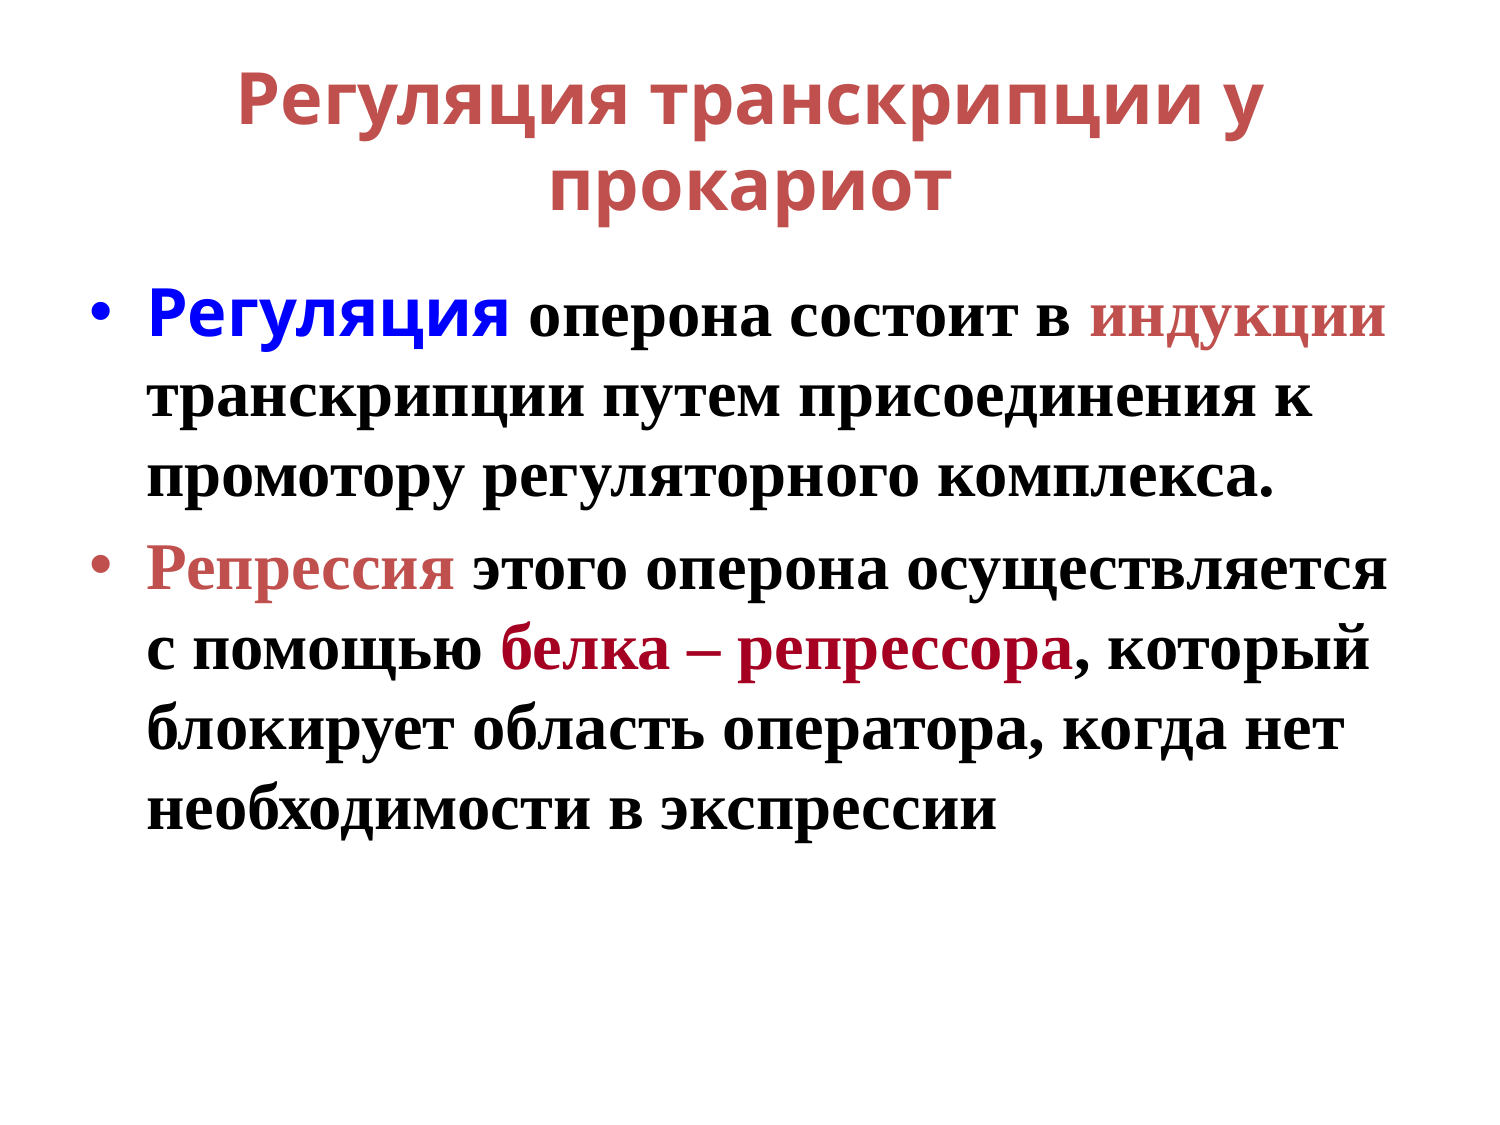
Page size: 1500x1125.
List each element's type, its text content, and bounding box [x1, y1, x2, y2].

text_box Регуляция транскрипции у прокариот [75, 45, 1425, 233]
text_box Регуляция оперона состоит в индукции транскрипции путем присоединения к промотору регуляторного комплекса. Репрессия этого оперона осуществляется с помощью белка – репрессора, который блокирует область оператора, когда нет необходимости в экспрессии [75, 262, 1425, 1005]
